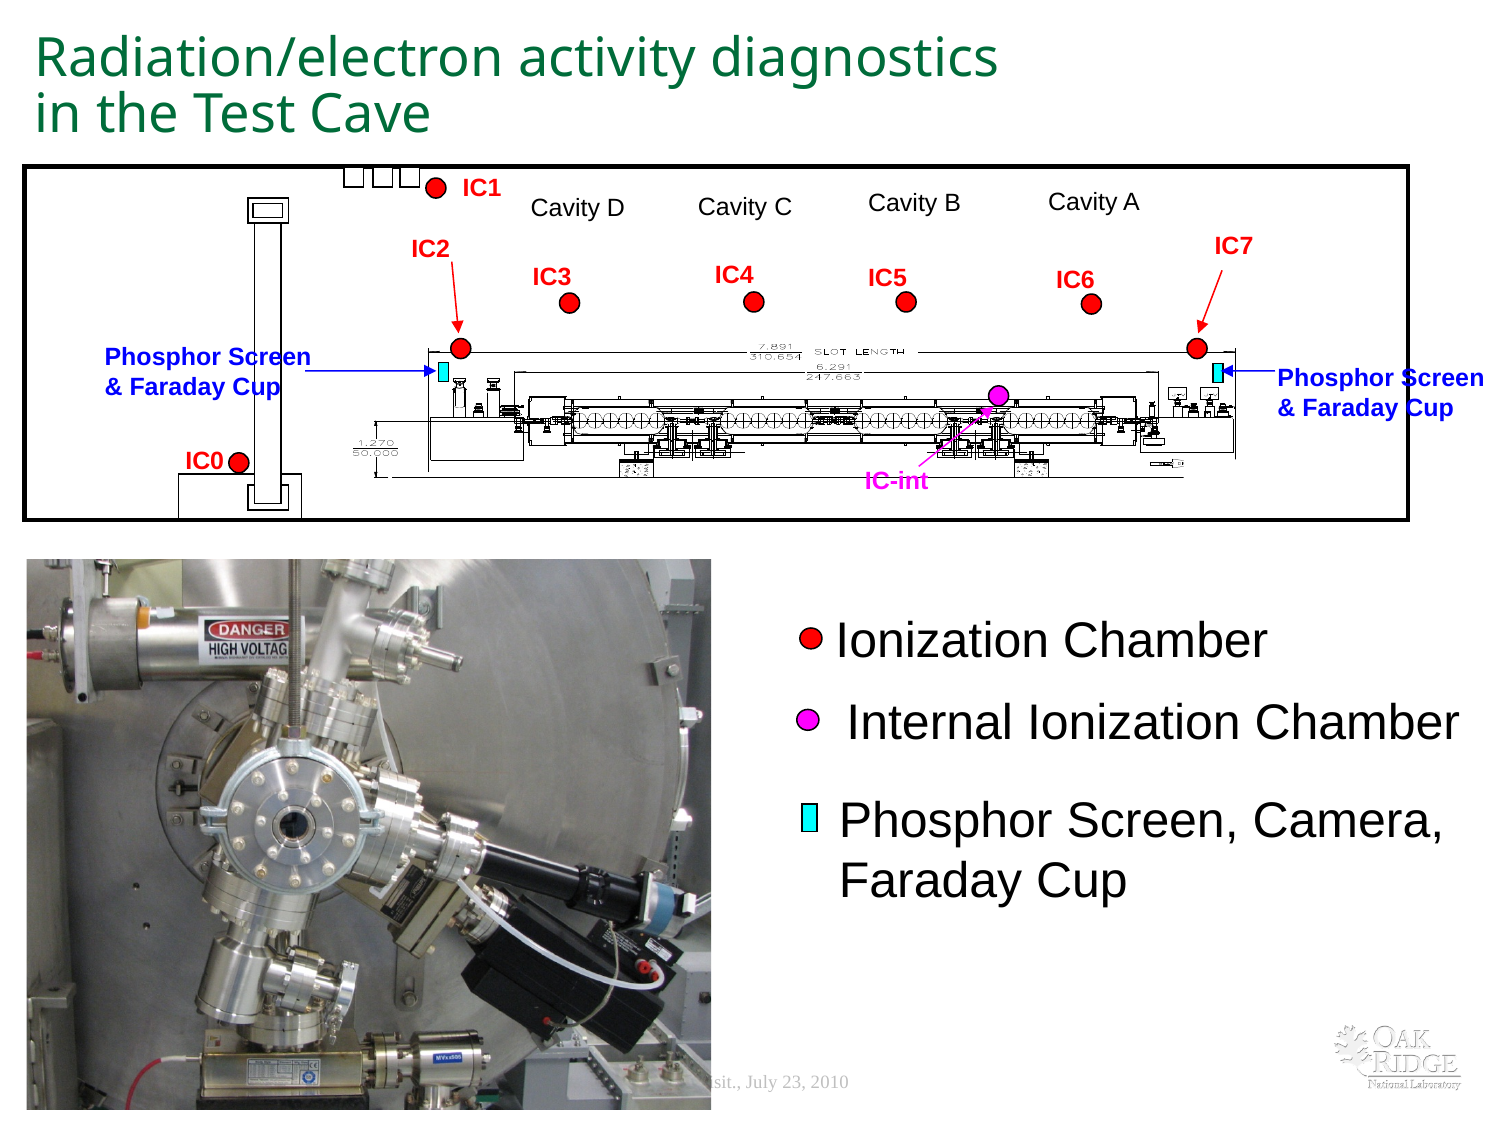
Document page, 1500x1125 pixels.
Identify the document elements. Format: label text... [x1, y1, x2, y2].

text_box Phosphor Screen & Faraday Cup [1413, 354, 1500, 429]
text_box Radiation/electron activity diagnostics in the Test Cave [19, 25, 1460, 108]
text_box [799, 627, 820, 649]
picture [26, 559, 712, 1110]
picture [1325, 1019, 1472, 1095]
text_box [802, 803, 817, 832]
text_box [24, 166, 1409, 541]
text_box [796, 709, 819, 731]
text_box Ionization Chamber [820, 600, 1284, 676]
text_box Internal Ionization Chamber [831, 681, 1476, 757]
text_box Phosphor Screen, Camera, Faraday Cup [824, 779, 1460, 915]
